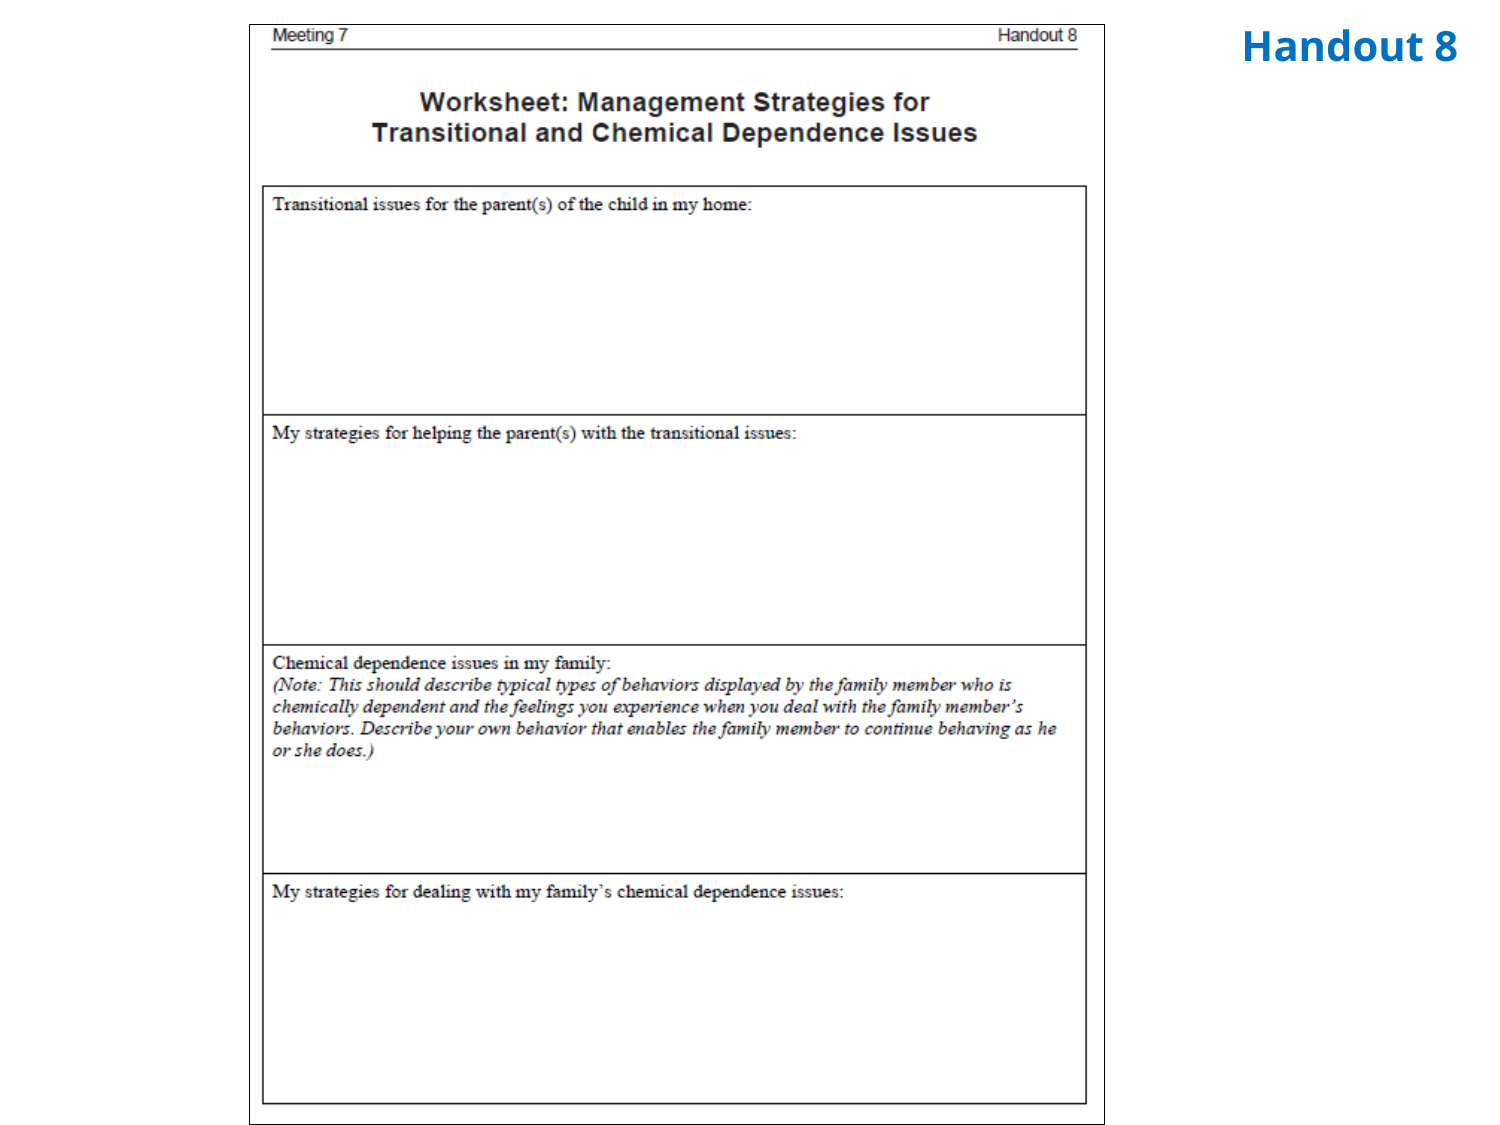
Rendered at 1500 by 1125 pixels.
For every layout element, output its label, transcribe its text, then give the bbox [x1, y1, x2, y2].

picture [249, 24, 1105, 1125]
text_box Handout 8 [1226, 12, 1474, 123]
